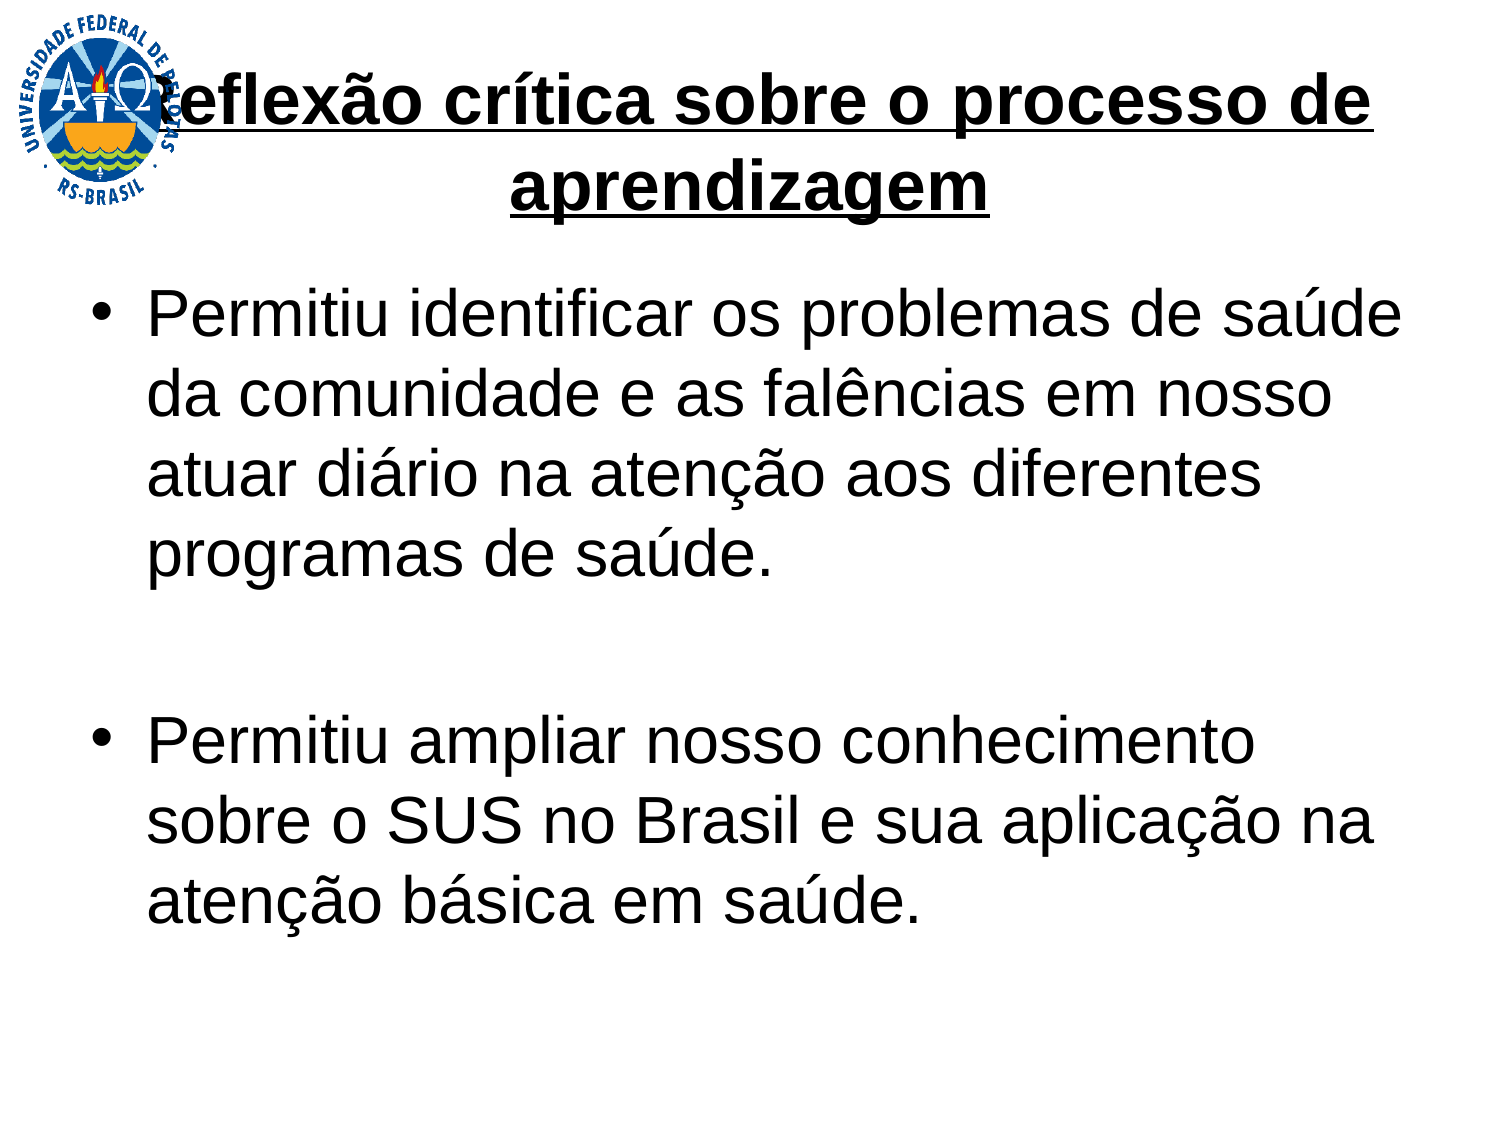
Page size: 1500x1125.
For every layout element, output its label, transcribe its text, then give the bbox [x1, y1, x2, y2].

picture [17, 10, 184, 209]
title Reflexão crítica sobre o processo de aprendizagem [75, 45, 1425, 233]
list Permitiu identificar os problemas de saúde da comunidade e as falências em nosso atuar diário na atenção aos diferentes programas de saúde. Permitiu ampliar nosso conhecimento sobre o SUS no Brasil e sua aplicação na atenção básica em saúde. [75, 262, 1425, 1005]
